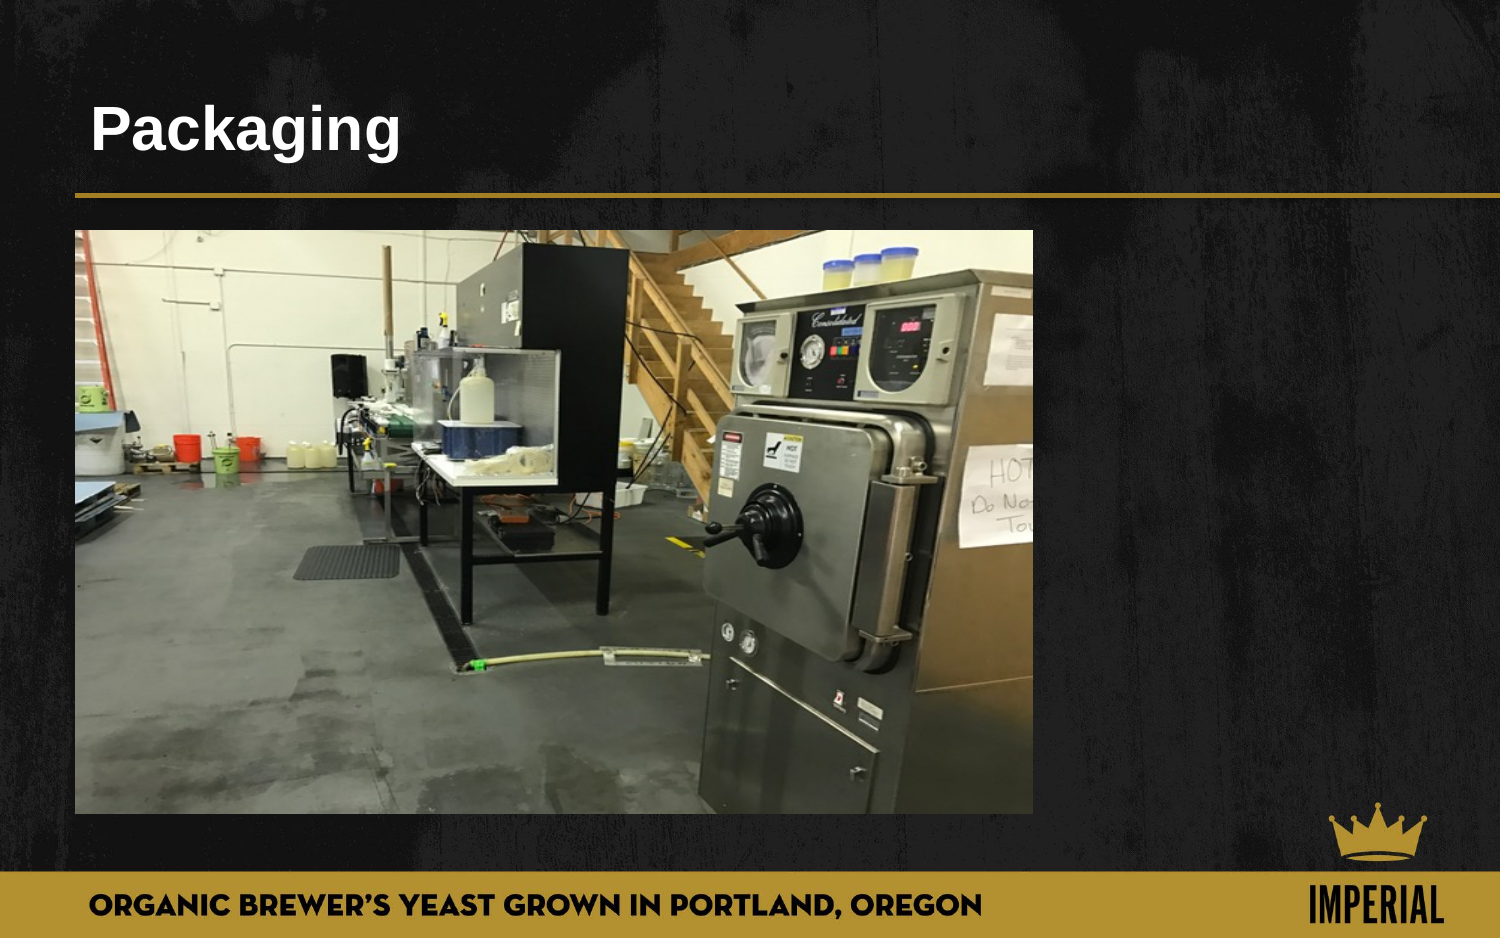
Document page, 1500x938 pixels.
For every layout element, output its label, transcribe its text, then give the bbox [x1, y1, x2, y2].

picture [0, 0, 1500, 938]
title Packaging [75, 47, 1425, 204]
